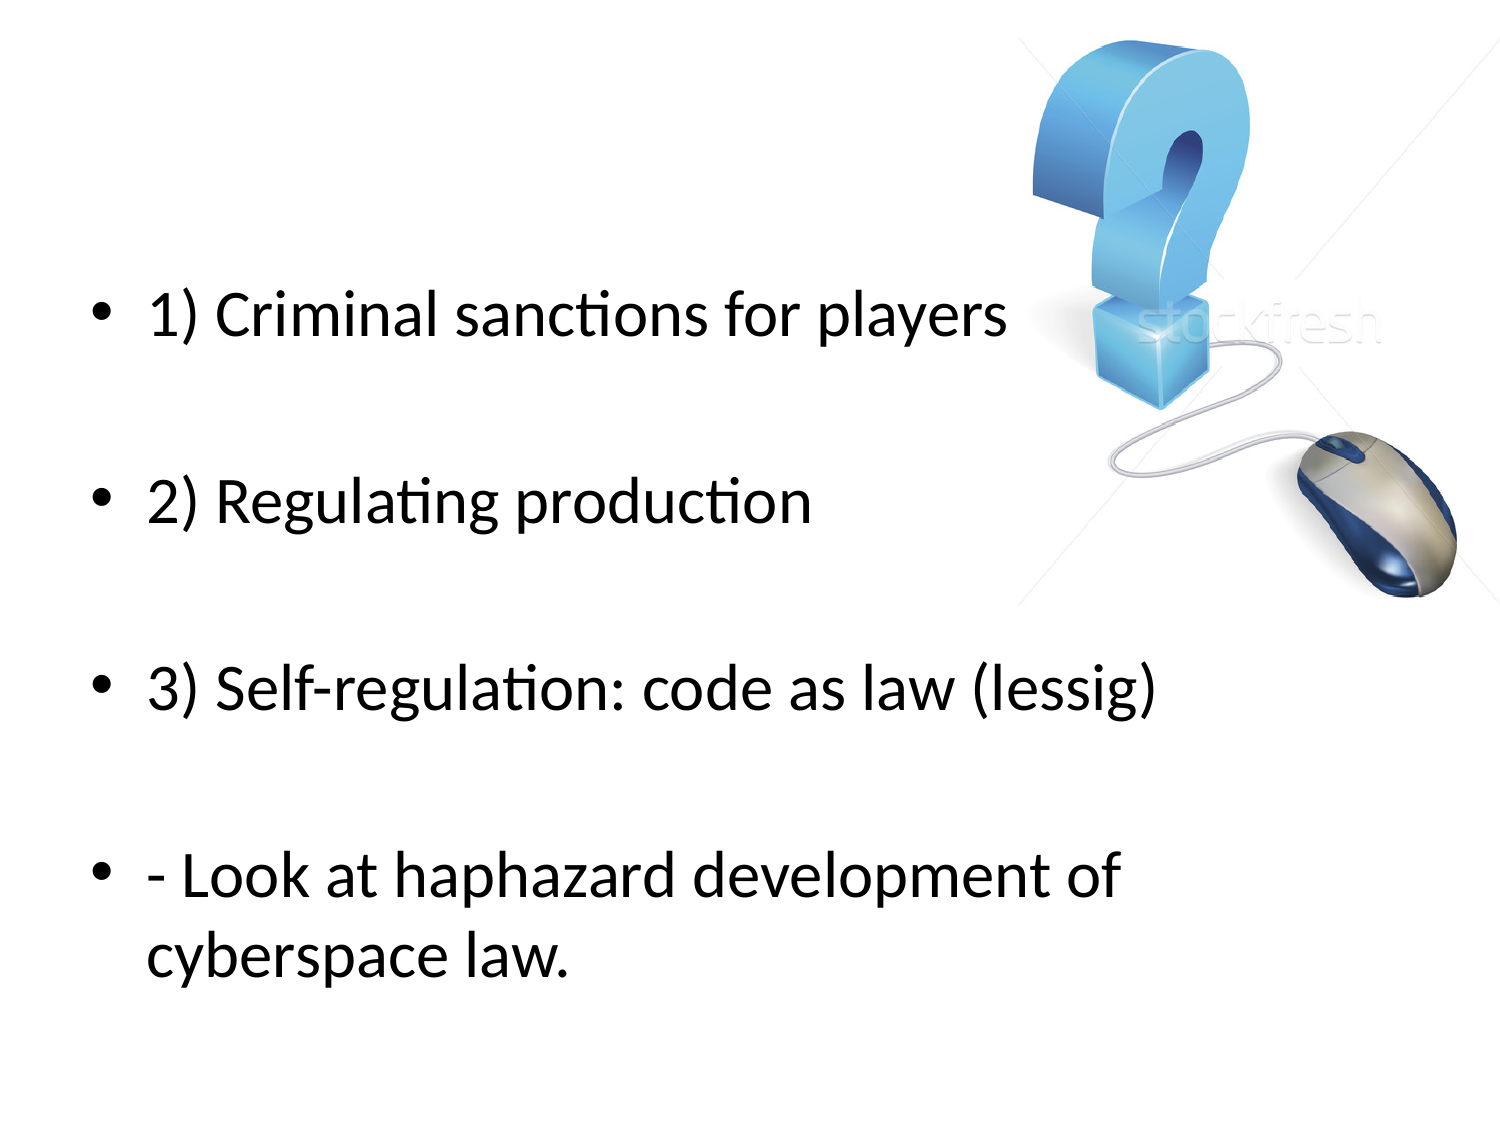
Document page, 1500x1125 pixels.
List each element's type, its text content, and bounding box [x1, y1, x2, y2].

list 1) Criminal sanctions for players 2) Regulating production 3) Self-regulation: code as law (lessig) - Look at haphazard development of cyberspace law. [75, 262, 1425, 1005]
picture [1018, 13, 1500, 631]
